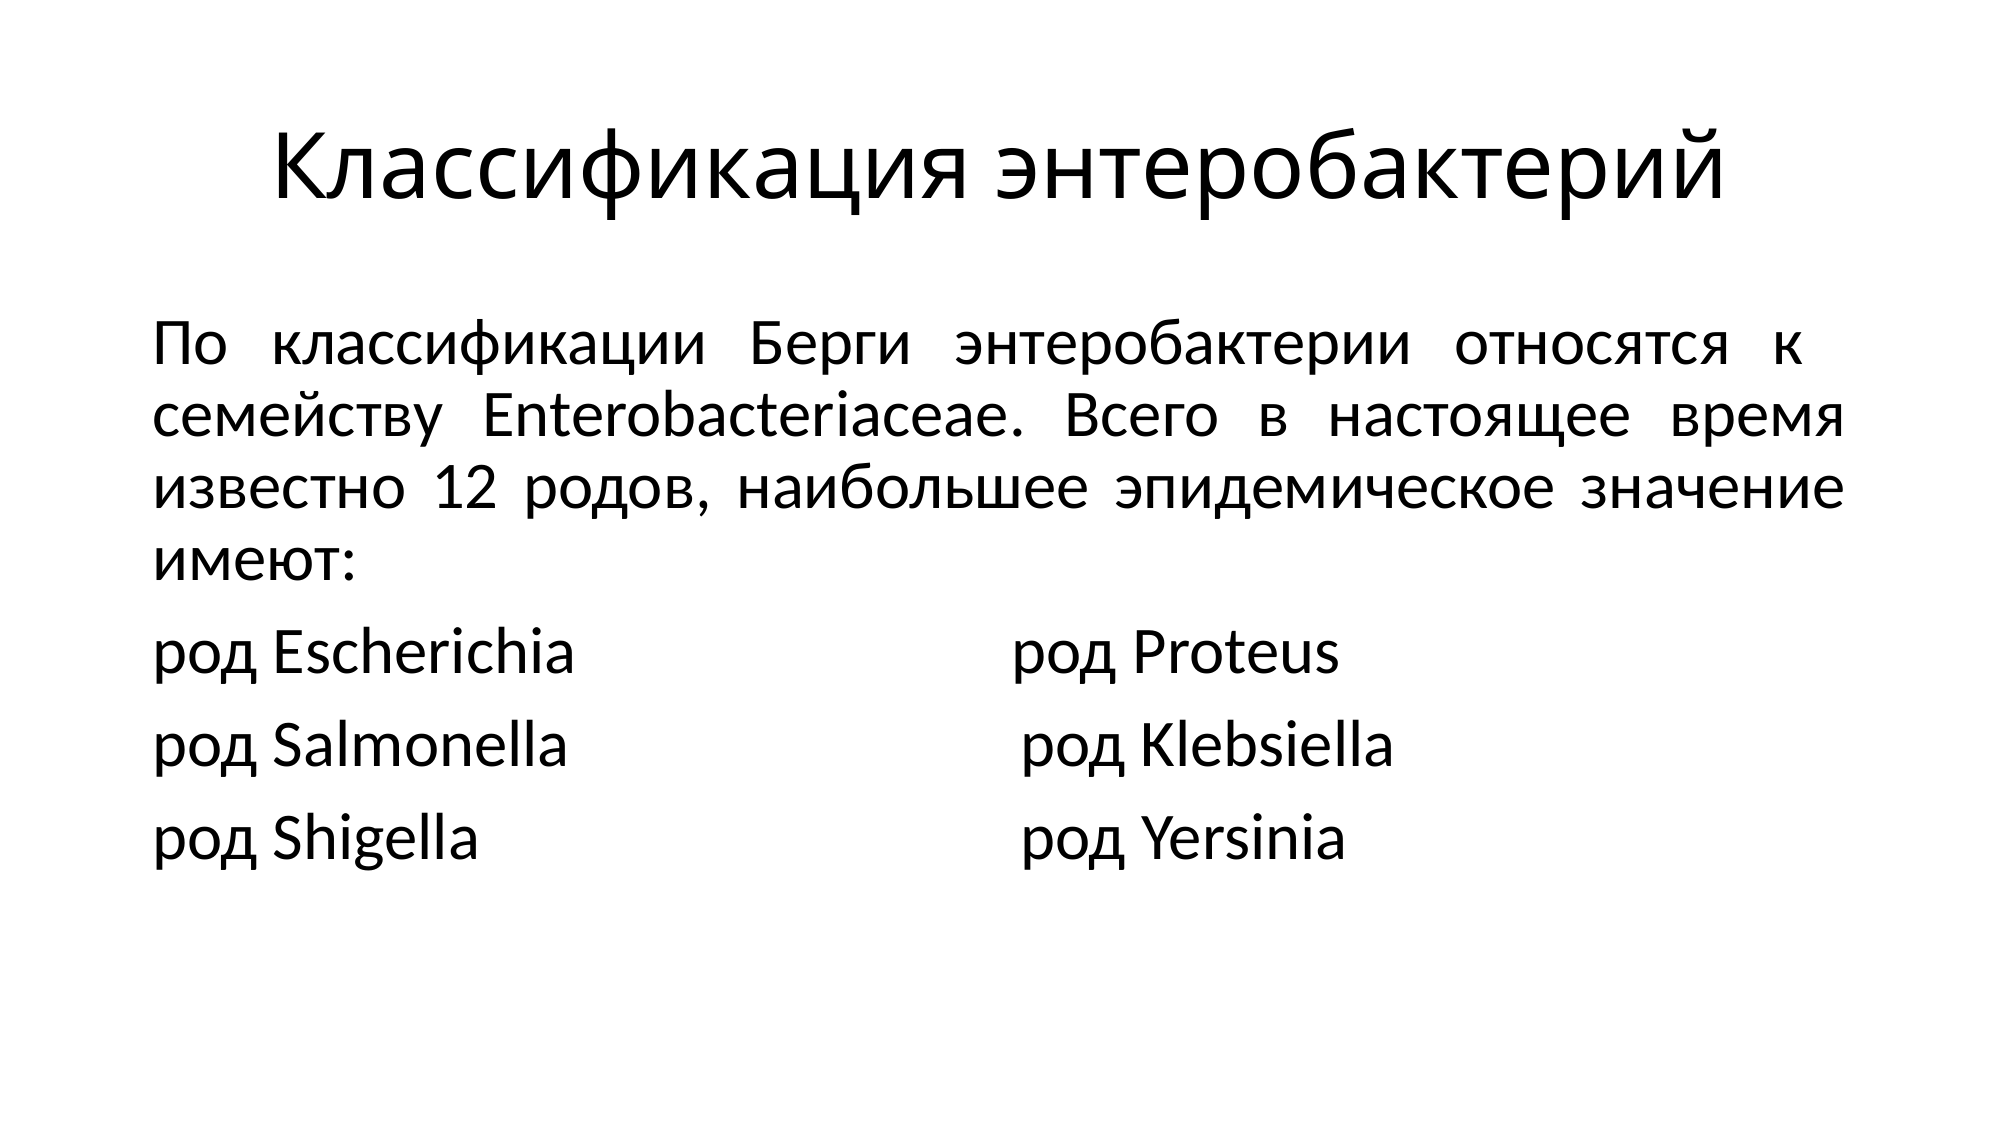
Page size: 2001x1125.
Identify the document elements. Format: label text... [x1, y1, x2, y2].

title Классификация энтеробактерий [137, 59, 1863, 278]
list По классификации Берги энтеробактерии относятся к семейству Enterobacteriaceae. Всего в настоящее время известно 12 родов, наибольшее эпидемическое значение имеют: род Escherichia род Proteus род Salmonella род Klebsiella род Shigella род Yersinia [137, 299, 1863, 1014]
